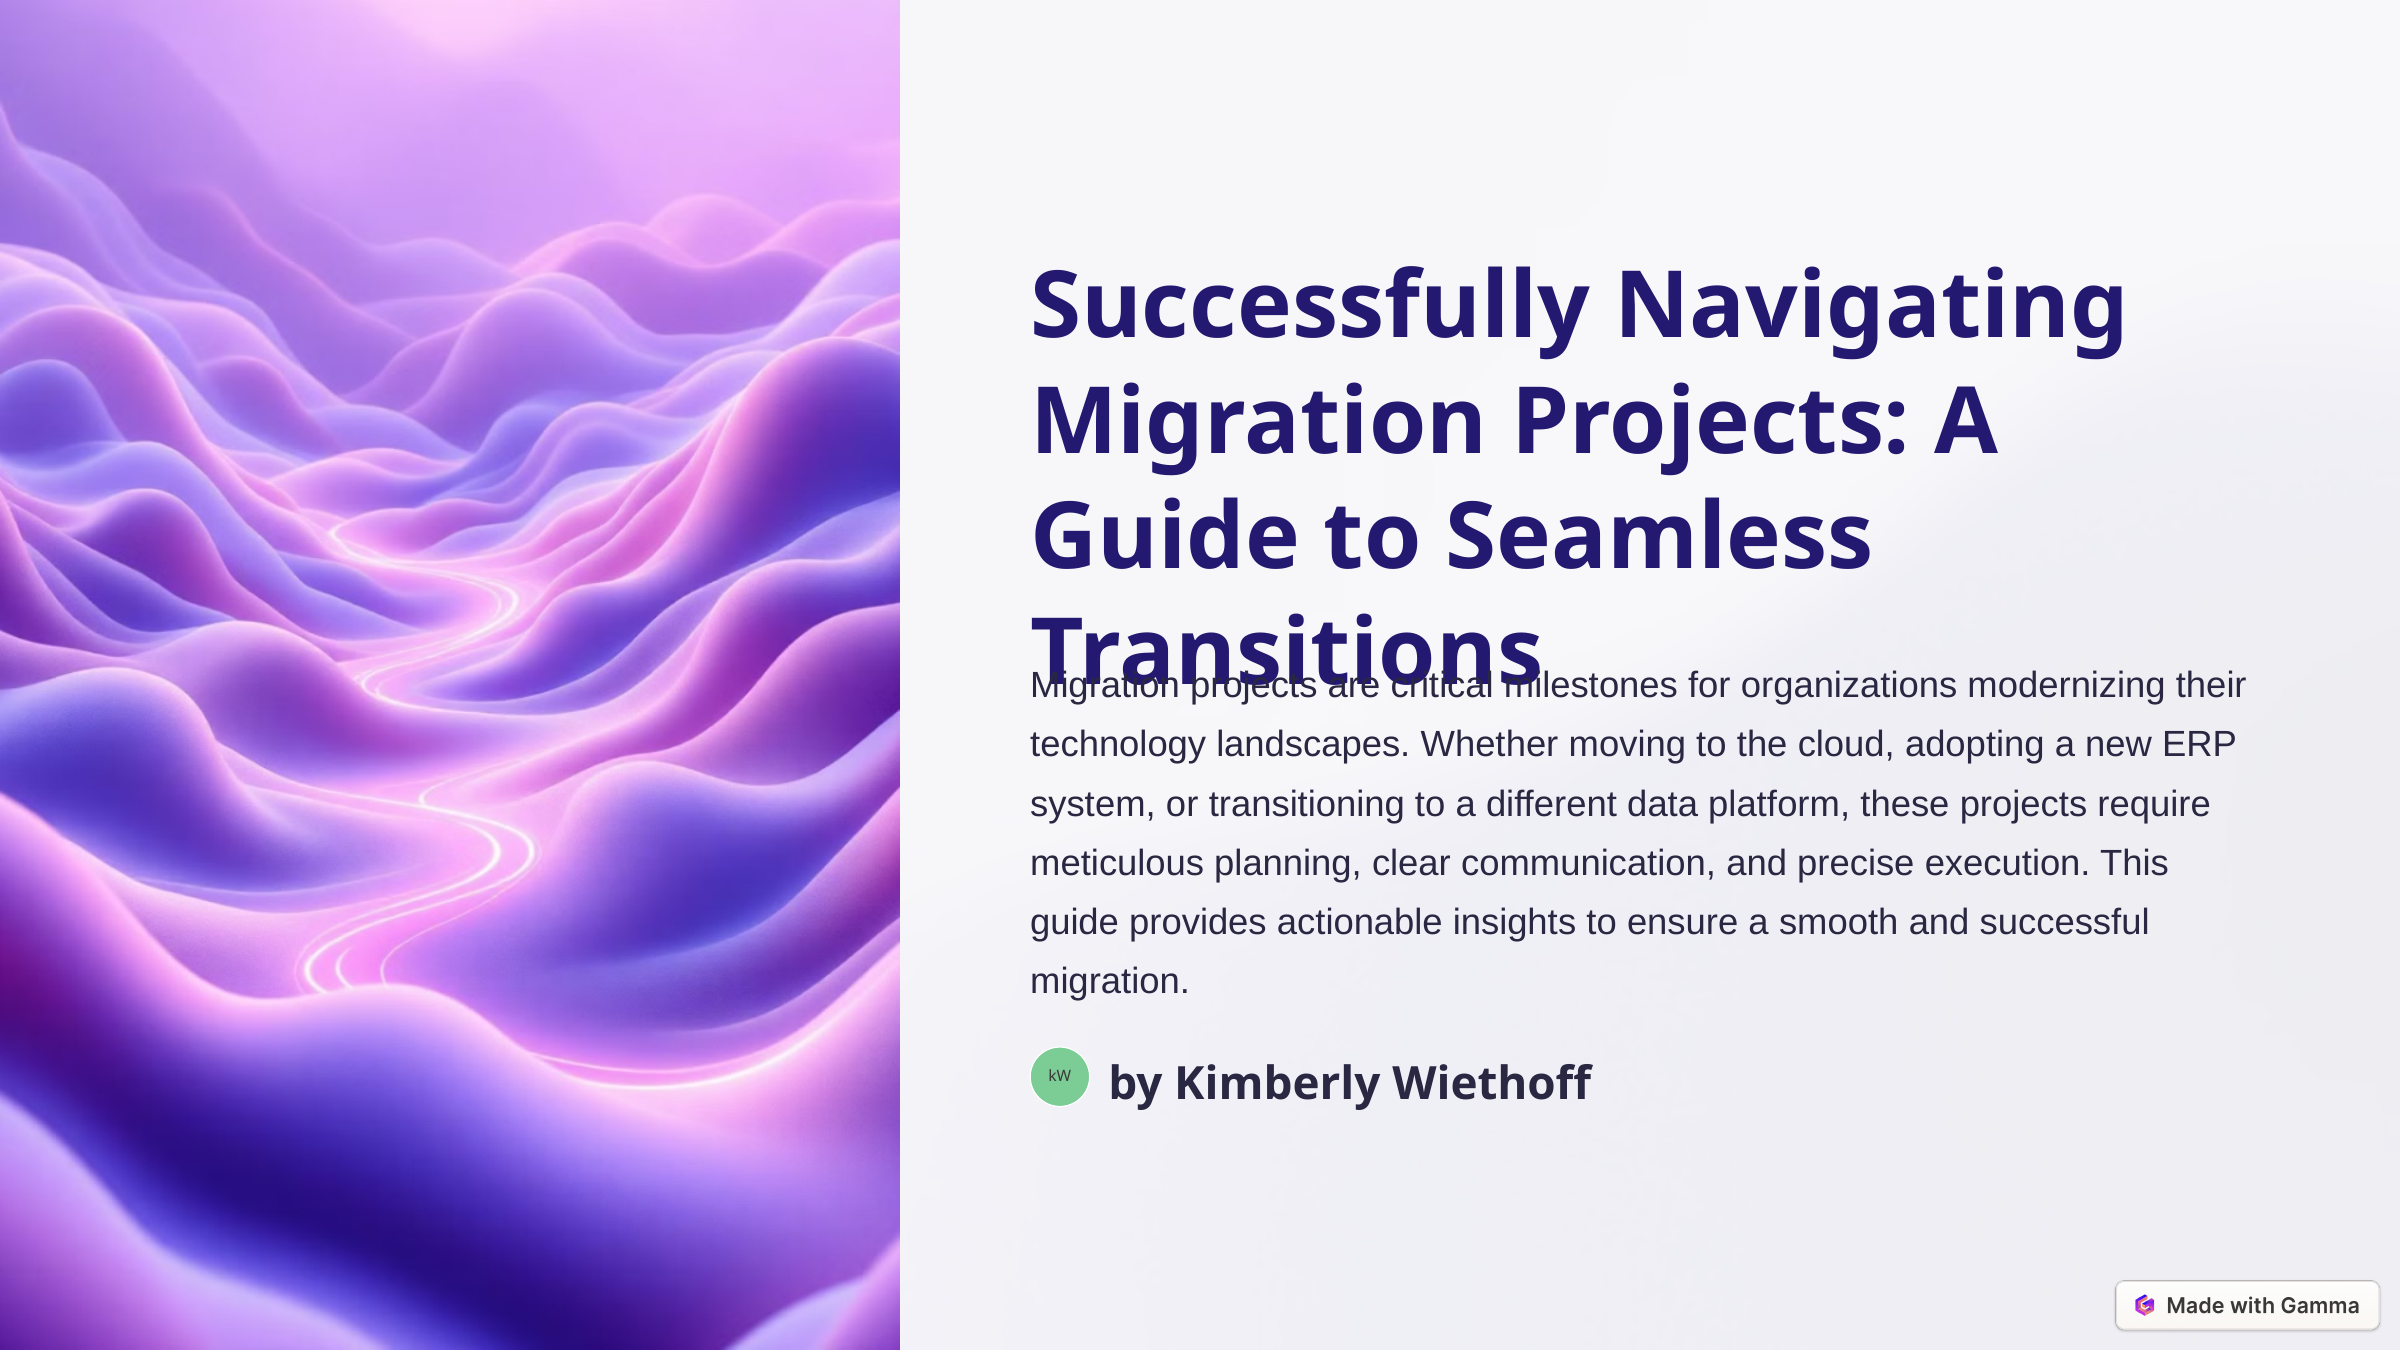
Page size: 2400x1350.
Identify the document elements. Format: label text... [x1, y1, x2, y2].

text_box [1030, 1046, 1090, 1107]
picture [2106, 1271, 2389, 1339]
text_box kW [1046, 1068, 1073, 1085]
text_box Migration projects are critical milestones for organizations modernizing their technology landscapes. Whether moving to the cloud, adopting a new ERP system, or transitioning to a different data platform, these projects require meticulous planning, clear communication, and precise execution. This guide provides actionable insights to ensure a smooth and successful migration. [1030, 645, 2270, 1003]
text_box Successfully Navigating Migration Projects: A Guide to Seamless Transitions [1030, 240, 2270, 590]
picture [0, 0, 900, 1350]
text_box by Kimberly Wiethoff [1108, 1044, 1565, 1110]
